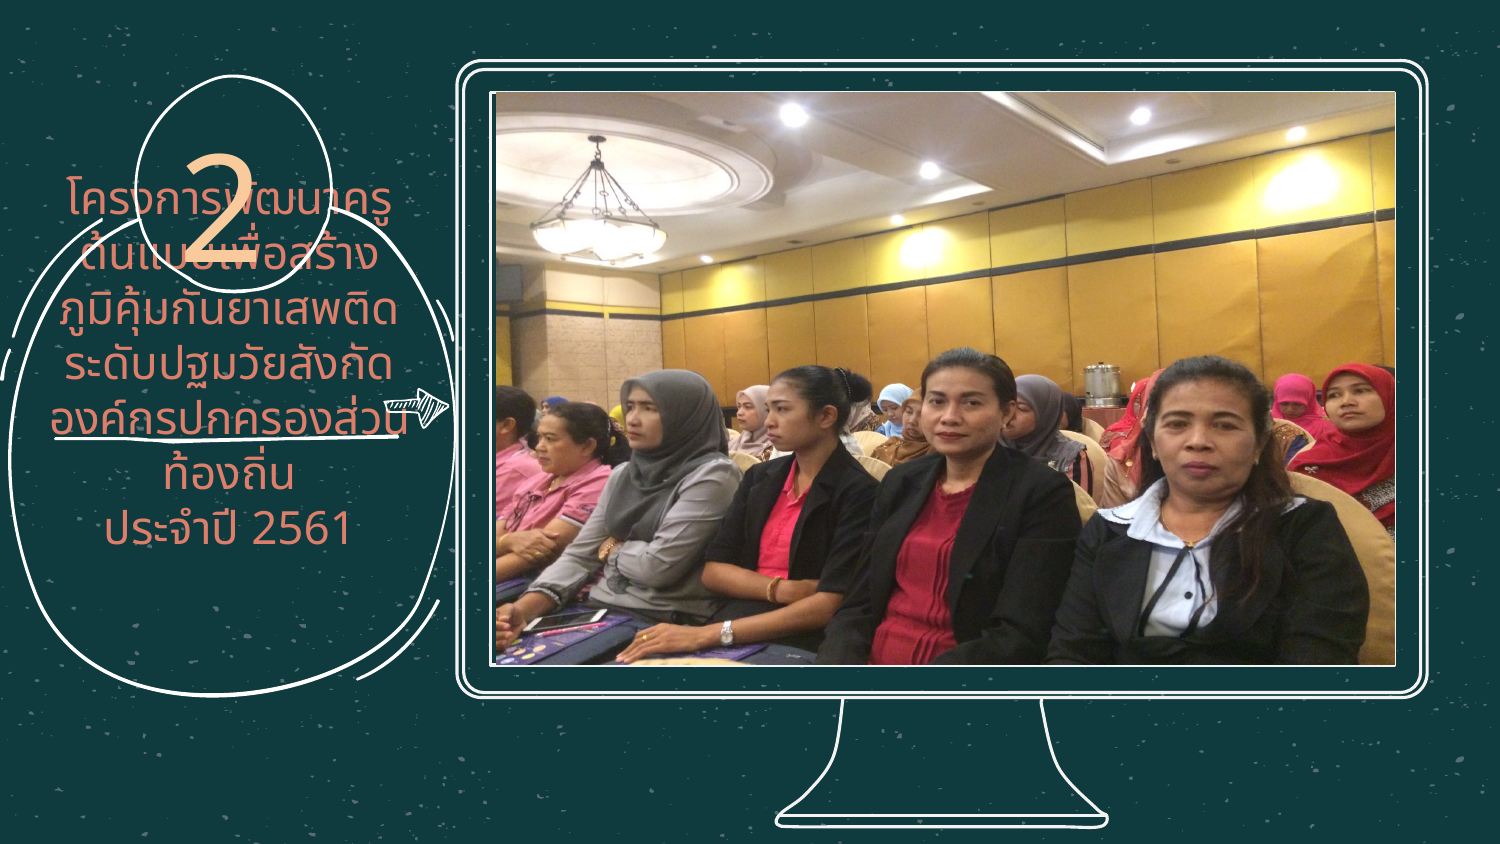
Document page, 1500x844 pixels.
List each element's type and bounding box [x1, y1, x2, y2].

picture [495, 92, 1395, 666]
text_box [456, 60, 1428, 828]
picture [0, 0, 1500, 844]
text_box [0, 74, 494, 698]
